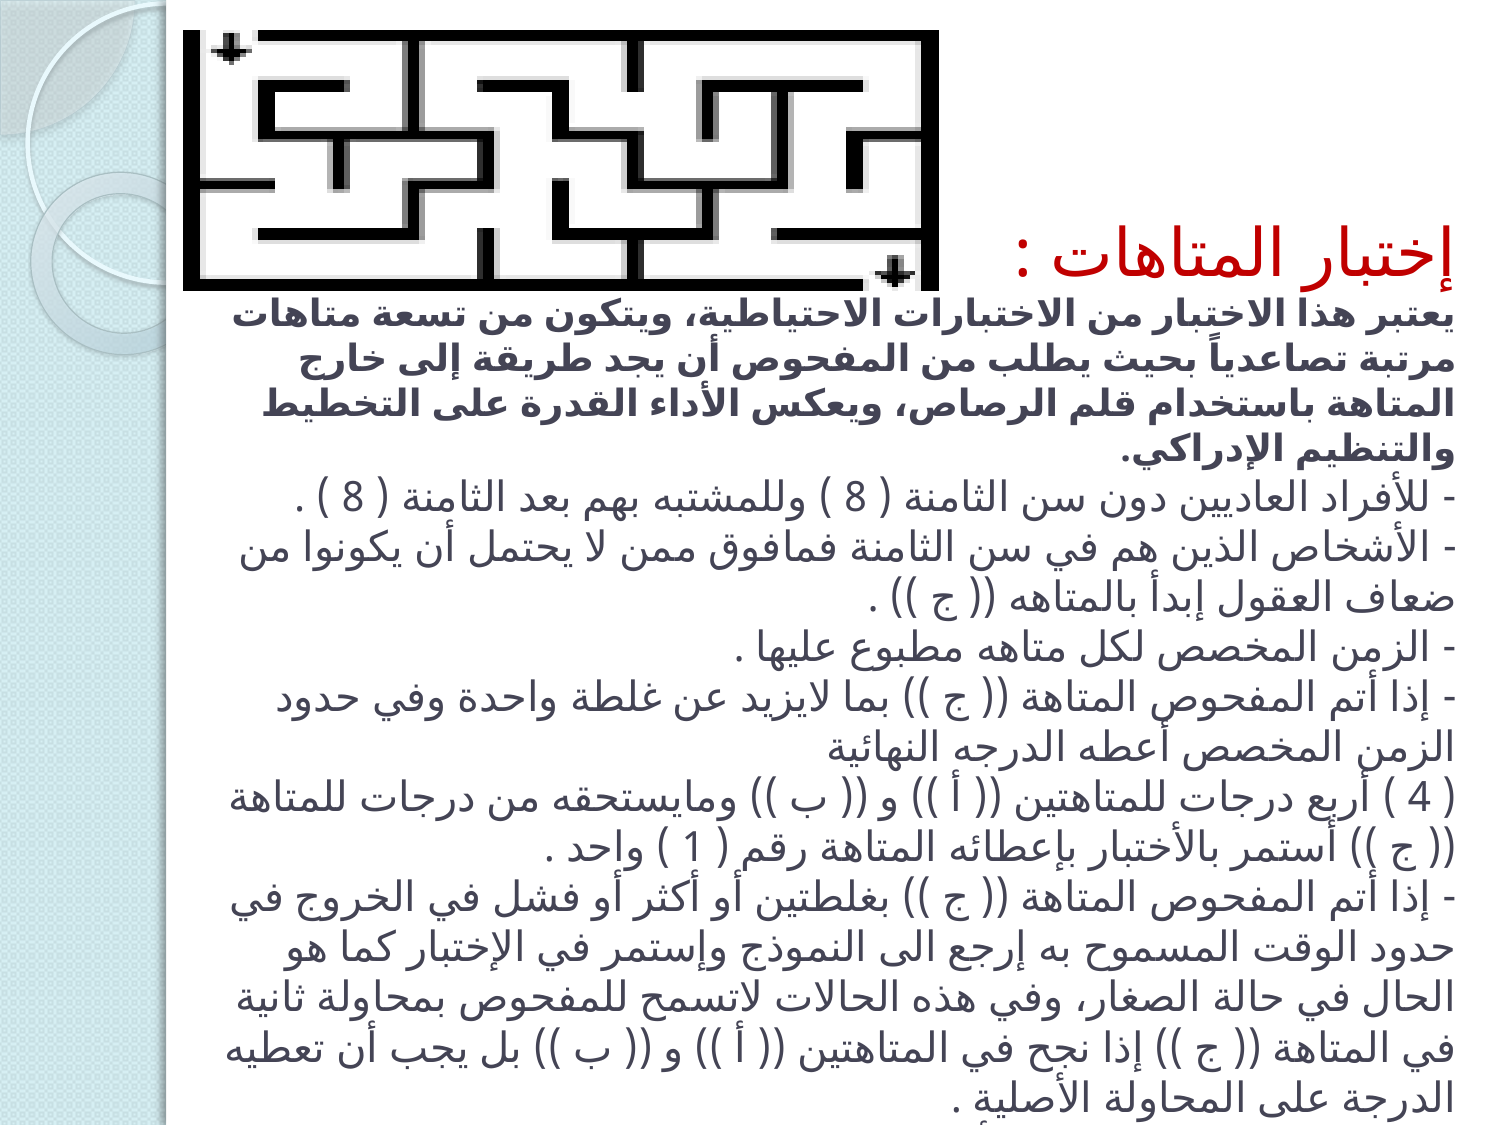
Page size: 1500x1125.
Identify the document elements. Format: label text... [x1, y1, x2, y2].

title إختبار المتاهات : يعتبر هذا الاختبار من الاختبارات الاحتياطية، ويتكون من تسعة متاهات مرتبة تصاعدياً بحيث يطلب من المفحوص أن يجد طريقة إلى خارج المتاهة باستخدام قلم الرصاص، ويعكس الأداء القدرة على التخطيط والتنظيم الإدراكي. - للأفراد العاديين دون سن الثامنة ( 8 ) وللمشتبه بهم بعد الثامنة ( 8 ) . - الأشخاص الذين هم في سن الثامنة فمافوق ممن لا يحتمل أن يكونوا من ضعاف العقول إبدأ بالمتاهه (( ج )) . - الزمن المخصص لكل متاهه مطبوع عليها . - إذا أتم المفحوص المتاهة (( ج )) بما لايزيد عن غلطة واحدة وفي حدود الزمن المخصص أعطه الدرجه النهائية ( 4 ) أربع درجات للمتاهتين (( أ )) و (( ب )) ومايستحقه من درجات للمتاهة (( ج )) أستمر بالأختبار بإعطائه المتاهة رقم ( 1 ) واحد . - إذا أتم المفحوص المتاهة (( ج )) بغلطتين أو أكثر أو فشل في الخروج في حدود الوقت المسموح به إرجع الى النموذج وإستمر في الإختبار كما هو الحال في حالة الصغار، وفي هذه الحالات لاتسمح للمفحوص بمحاولة ثانية في المتاهة (( ج )) إذا نجح في المتاهتين (( أ )) و (( ب )) بل يجب أن تعطيه الدرجة على المحاولة الأصلية . - المتاهات (( من 1 إلى 5 )) أوقف الإختبار بعد محاولتين فاشلتين . [177, 184, 1472, 1125]
picture [182, 30, 940, 291]
